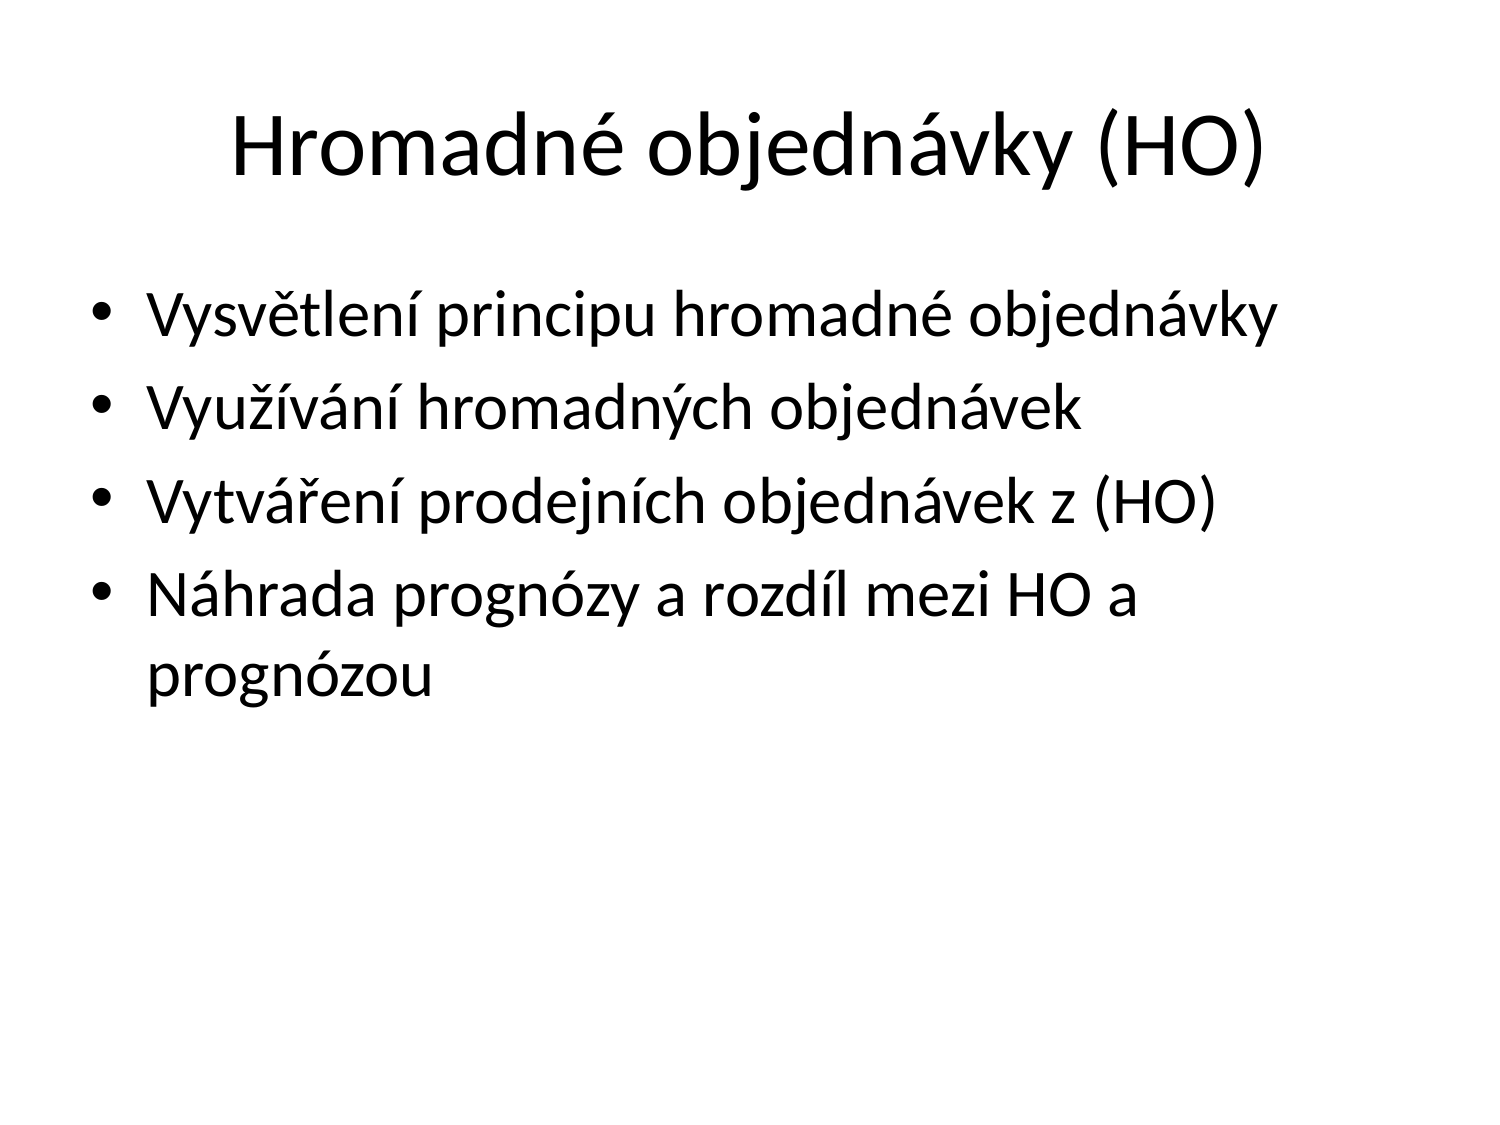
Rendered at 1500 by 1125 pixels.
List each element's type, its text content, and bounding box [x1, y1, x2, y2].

list Vysvětlení principu hromadné objednávky Využívání hromadných objednávek Vytváření prodejních objednávek z (HO) Náhrada prognózy a rozdíl mezi HO a prognózou [75, 262, 1425, 1005]
title Hromadné objednávky (HO) [75, 45, 1425, 233]
